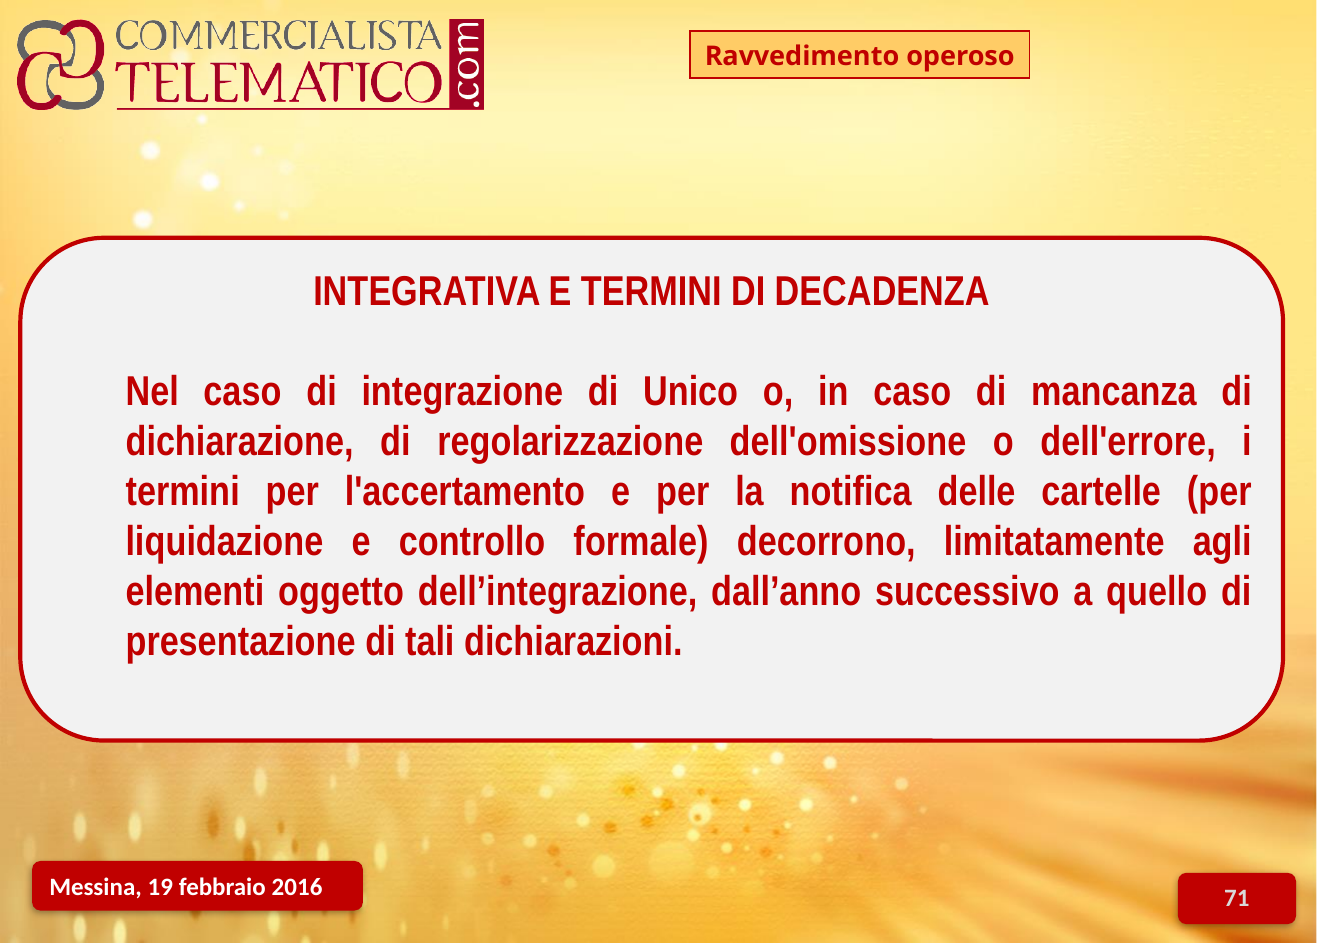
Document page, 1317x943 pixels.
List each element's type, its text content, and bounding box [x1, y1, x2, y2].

text_box INTEGRATIVA E TERMINI DI DECADENZA Nel caso di integrazione di Unico o, in caso di mancanza di dichiarazione, di regolarizzazione dell'omissione o dell'errore, i termini per l'accertamento e per la notifica delle cartelle (per liquidazione e controllo formale) decorrono, limitatamente agli elementi oggetto dell’integrazione, dall’anno successivo a quello di presentazione di tali dichiarazioni. [20, 237, 1284, 741]
picture [0, 0, 1317, 943]
text_box Ravvedimento operoso [690, 30, 1030, 79]
